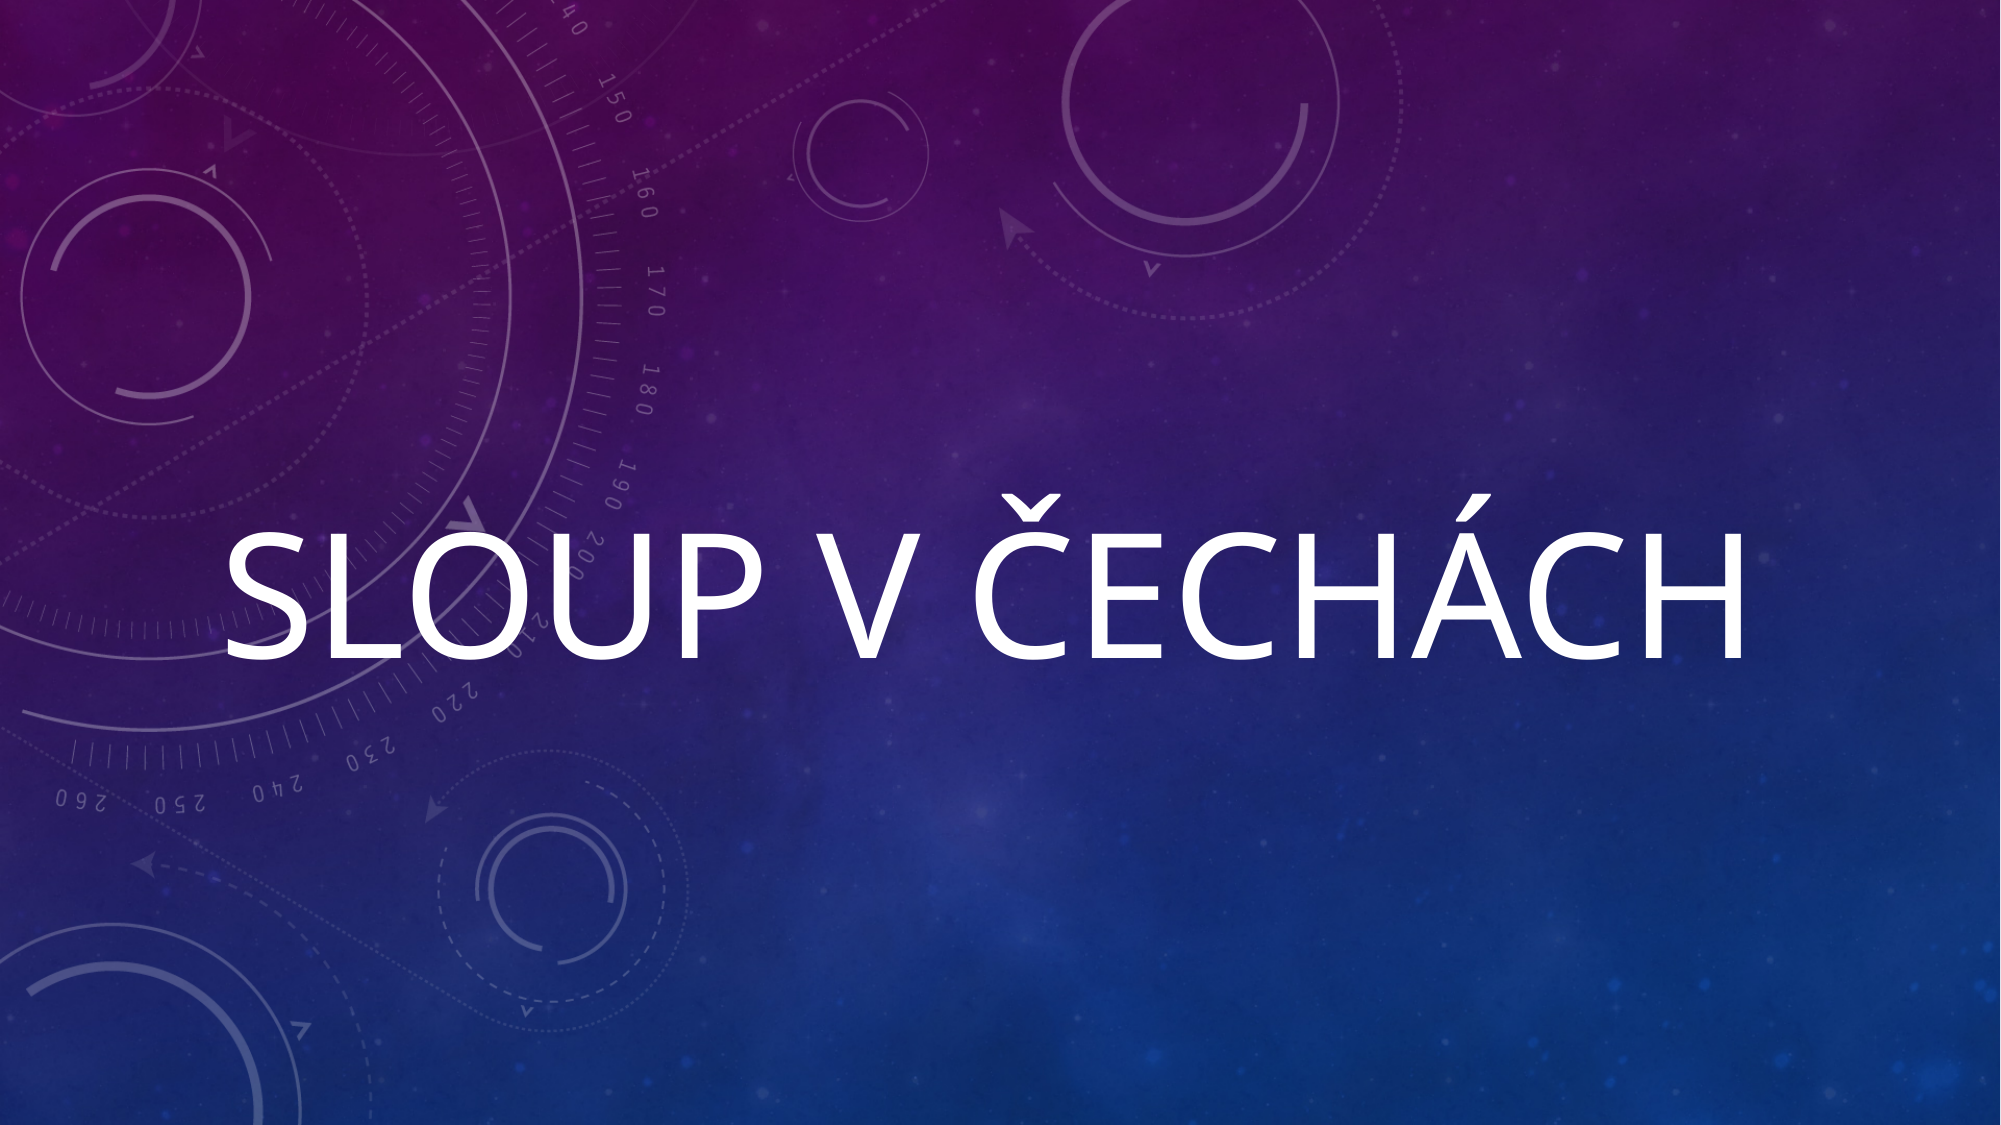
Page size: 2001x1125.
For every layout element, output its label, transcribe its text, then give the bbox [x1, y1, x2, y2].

picture [0, 0, 2001, 1125]
title Sloup v čechách [134, 430, 1845, 701]
